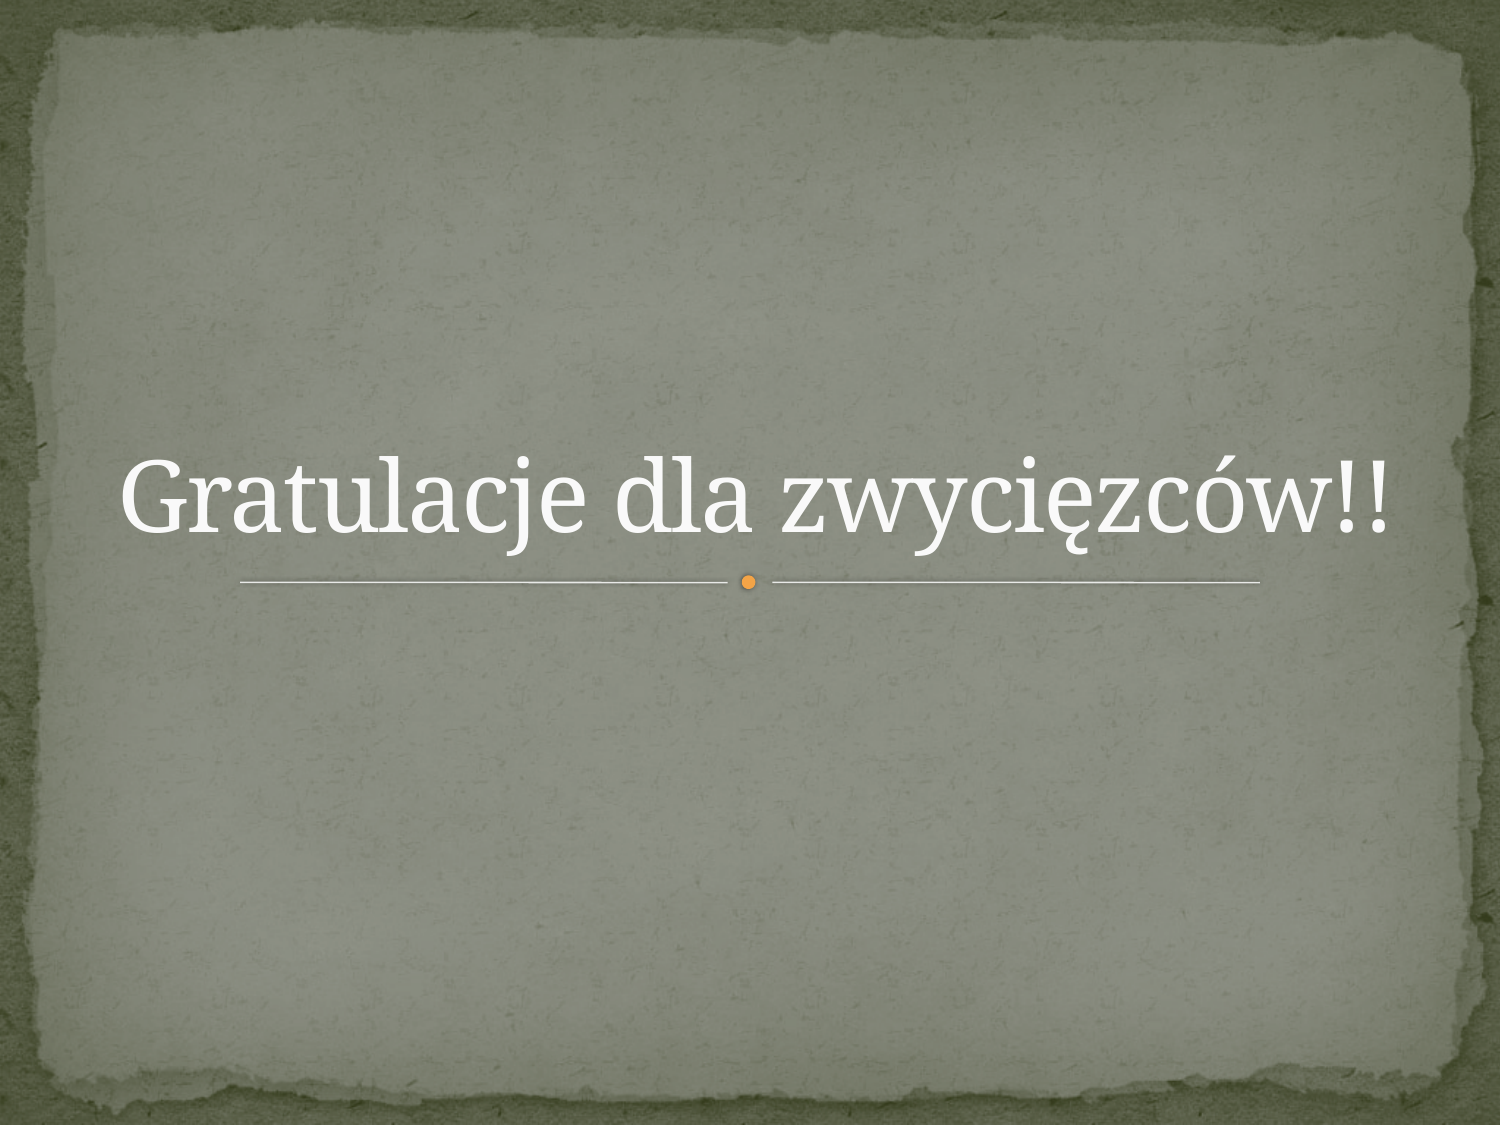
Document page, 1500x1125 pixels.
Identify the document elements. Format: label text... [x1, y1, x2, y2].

title Gratulacje dla zwycięzców!! [74, 235, 1438, 561]
